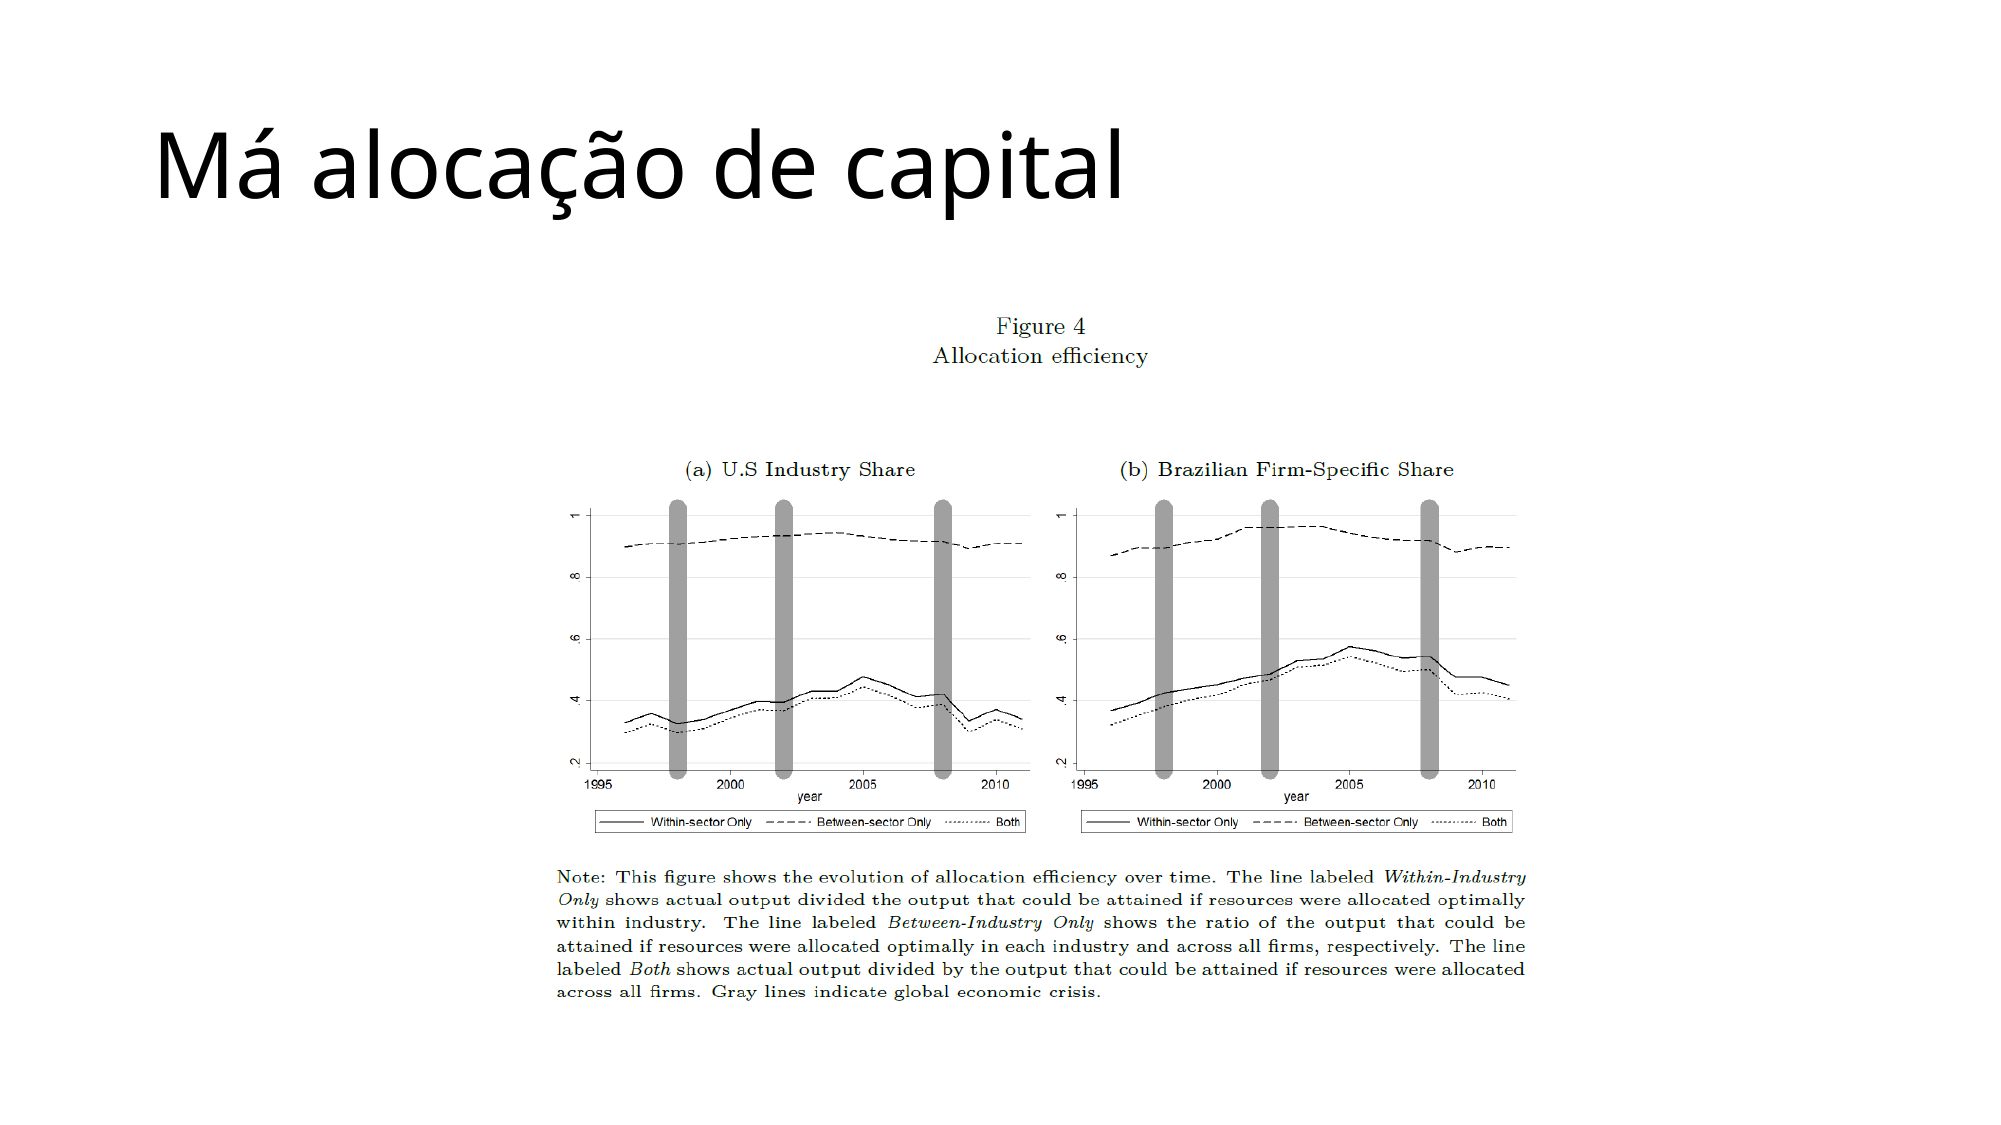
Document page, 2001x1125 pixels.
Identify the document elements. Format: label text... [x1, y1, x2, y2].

title Má alocação de capital [137, 59, 1863, 278]
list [451, 299, 1549, 1014]
